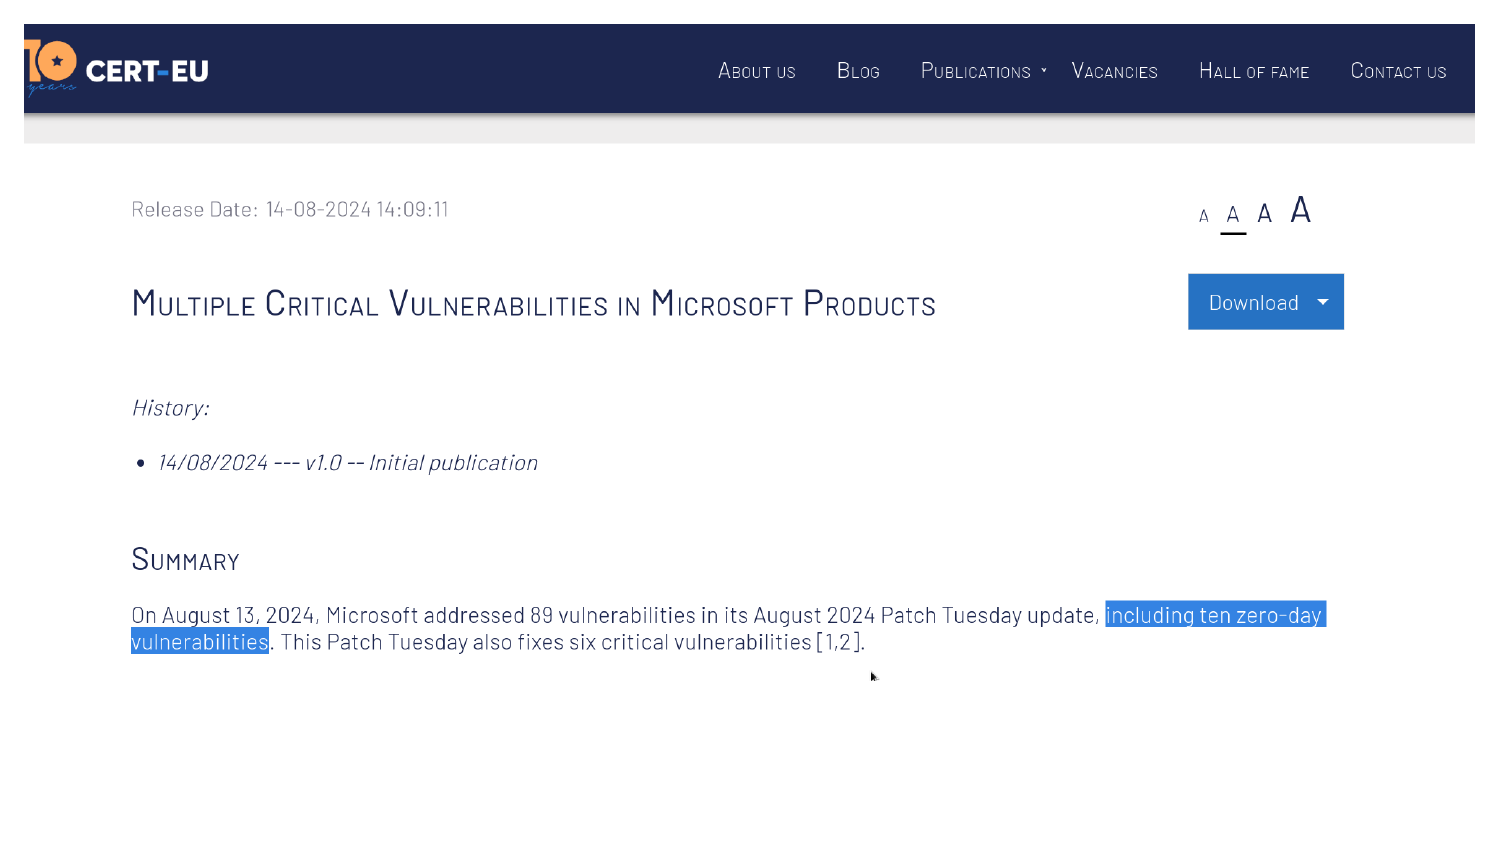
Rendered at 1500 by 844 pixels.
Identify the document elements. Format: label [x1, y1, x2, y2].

picture [24, 24, 1476, 682]
